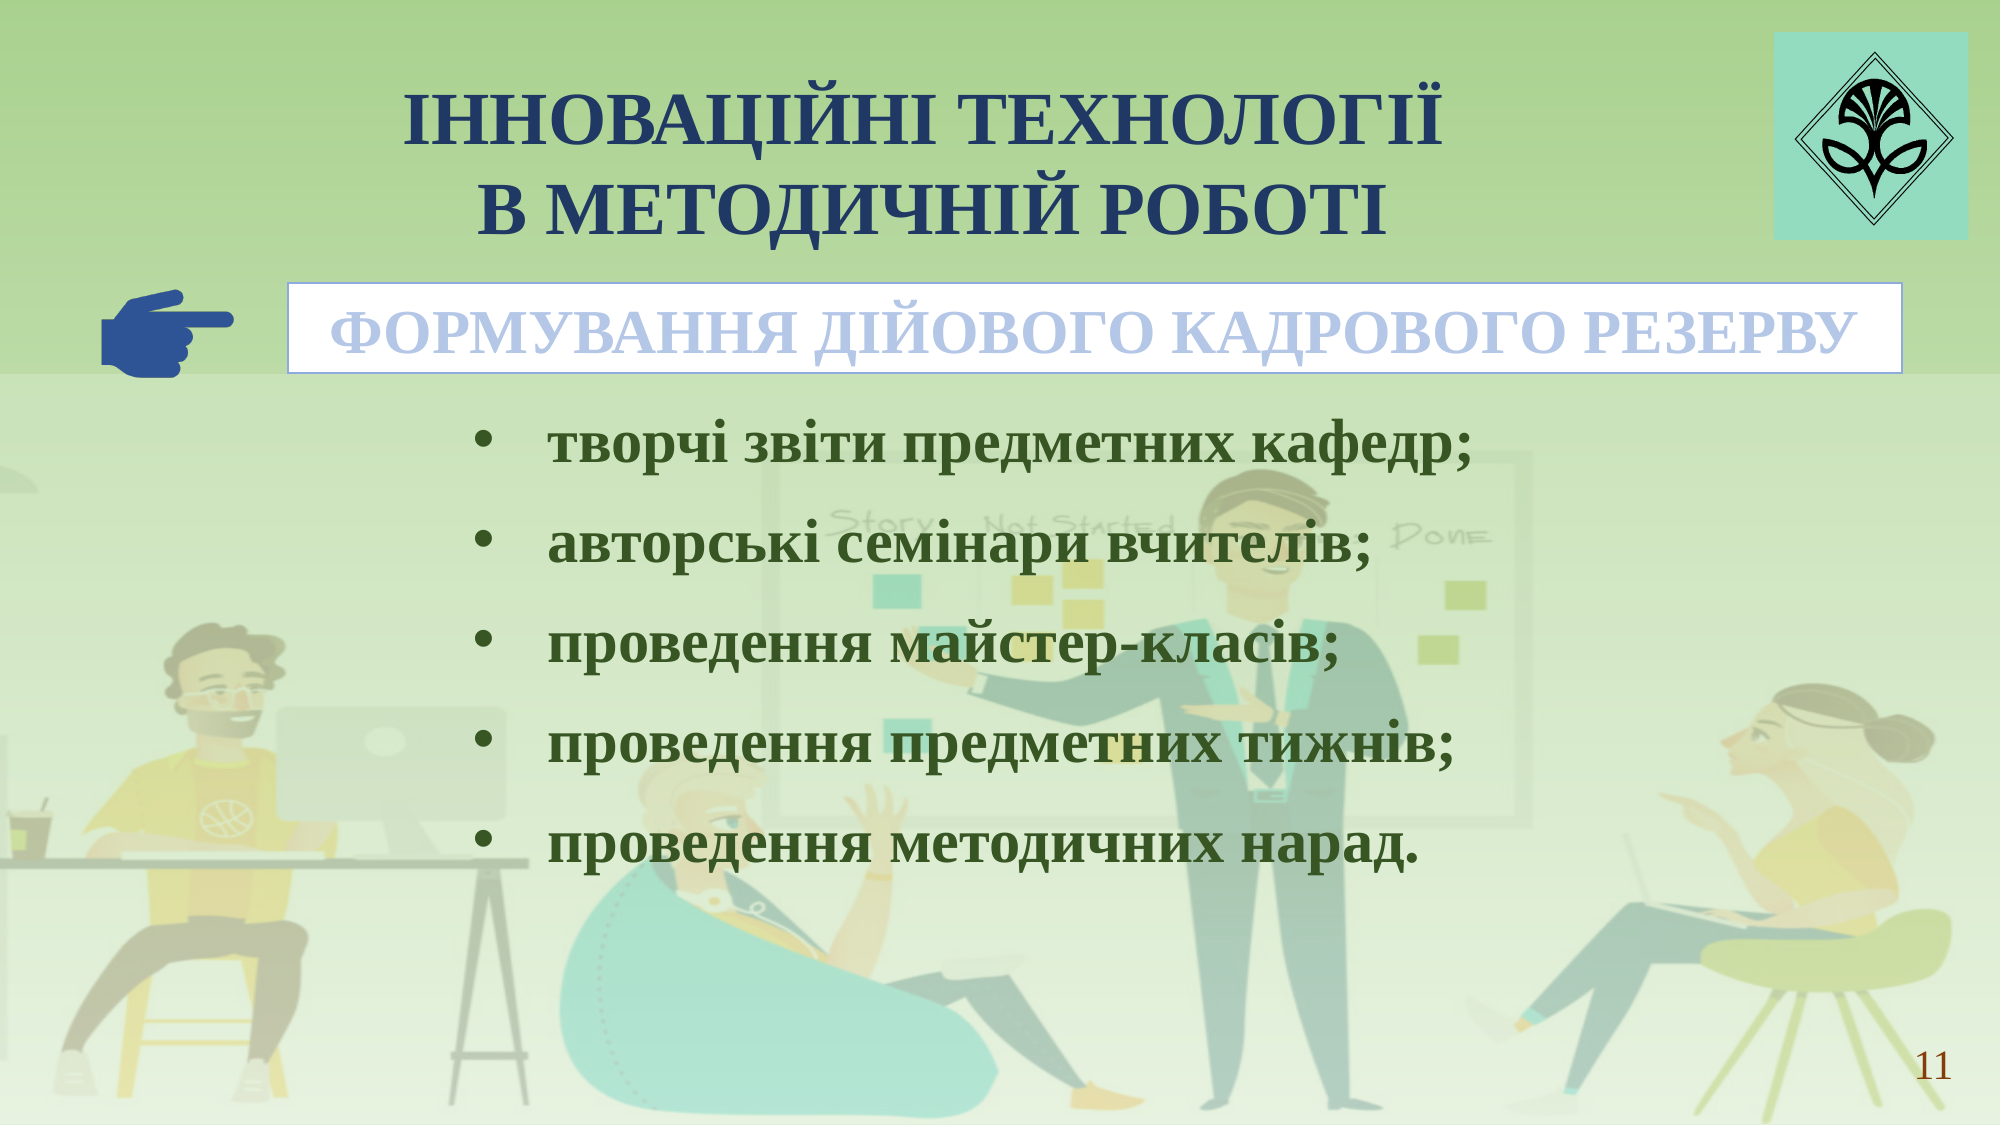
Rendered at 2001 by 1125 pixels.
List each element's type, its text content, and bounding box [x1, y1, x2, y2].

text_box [1773, 32, 1969, 240]
picture [0, 258, 2000, 1124]
text_box ФОРМУВАННЯ ДІЙОВОГО КАДРОВОГО РЕЗЕРВУ [287, 282, 1903, 374]
text_box ІННОВАЦІЙНІ ТЕХНОЛОГІЇ В МЕТОДИЧНІЙ РОБОТІ [114, 61, 1753, 257]
